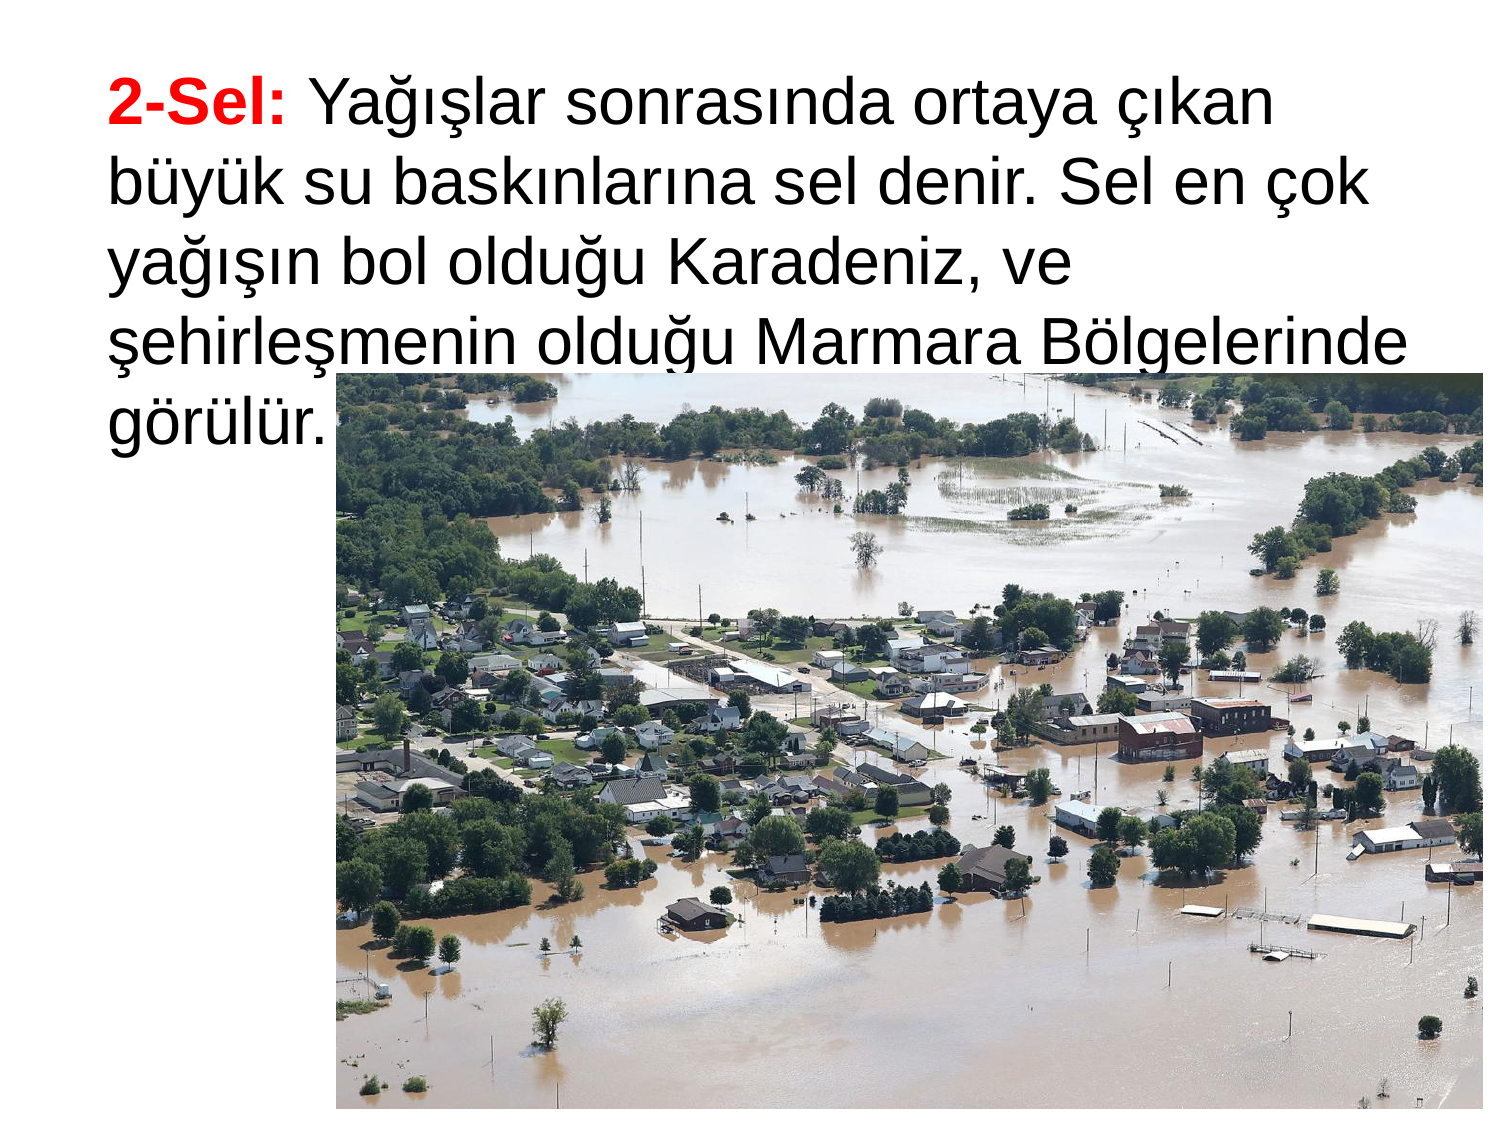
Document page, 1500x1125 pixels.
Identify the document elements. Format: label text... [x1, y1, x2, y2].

text_box 2-Sel: Yağışlar sonrasında ortaya çıkan büyük su baskınlarına sel denir. Sel en çok yağışın bol olduğu Karadeniz, ve şehirleşmenin olduğu Marmara Bölgelerinde görülür. [17, 50, 1483, 465]
picture [336, 373, 1483, 1110]
